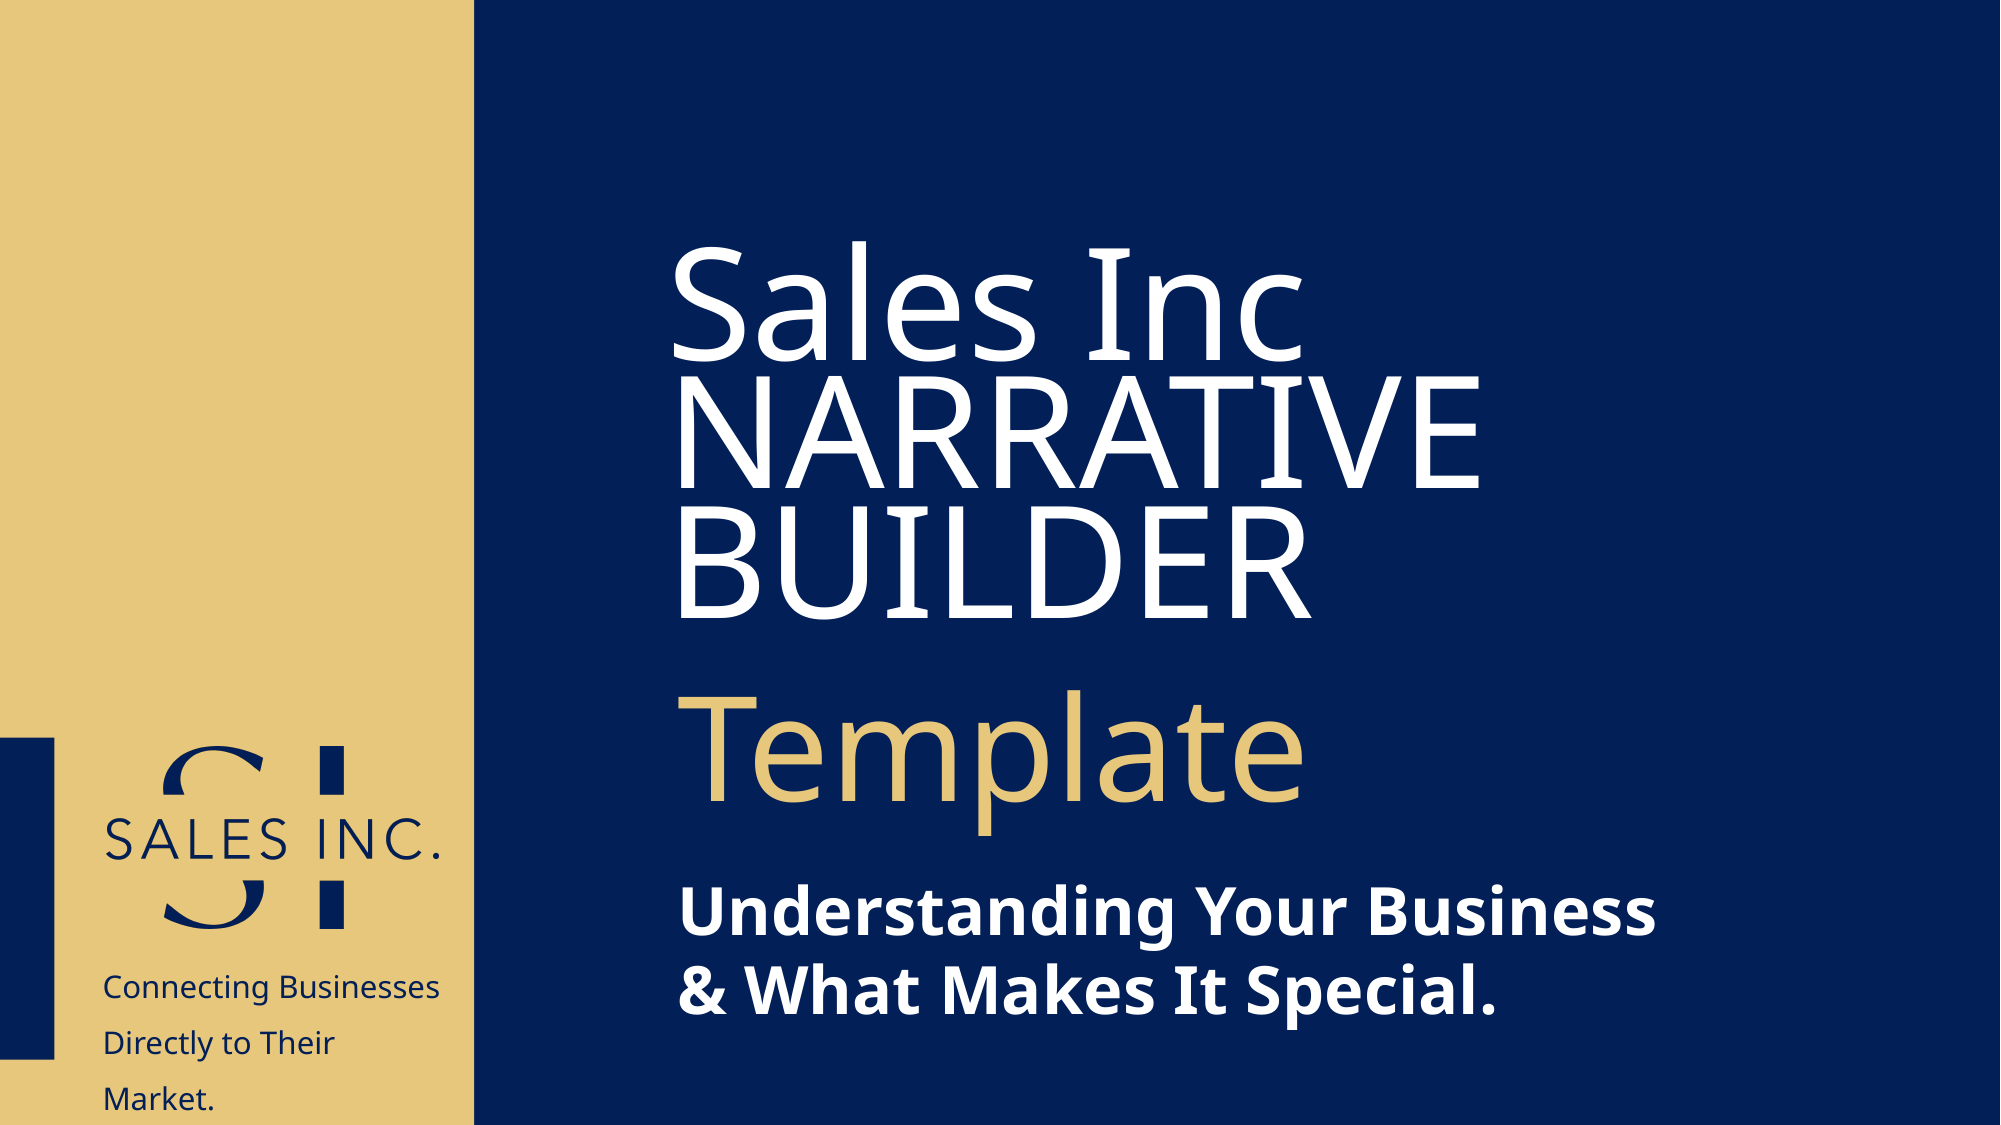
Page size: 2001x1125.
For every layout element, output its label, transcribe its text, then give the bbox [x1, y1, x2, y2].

text_box Connecting Businesses Directly to Their Market. [87, 941, 458, 1125]
text_box NARRATIVE [651, 399, 1754, 454]
text_box Understanding Your Business & What Makes It Special. [662, 853, 1980, 1046]
text_box [0, 0, 475, 1125]
text_box [0, 737, 55, 1060]
text_box Template [662, 648, 1765, 839]
text_box Sales Inc [651, 196, 1754, 399]
text_box BUILDER [651, 454, 1754, 657]
picture [106, 746, 439, 929]
